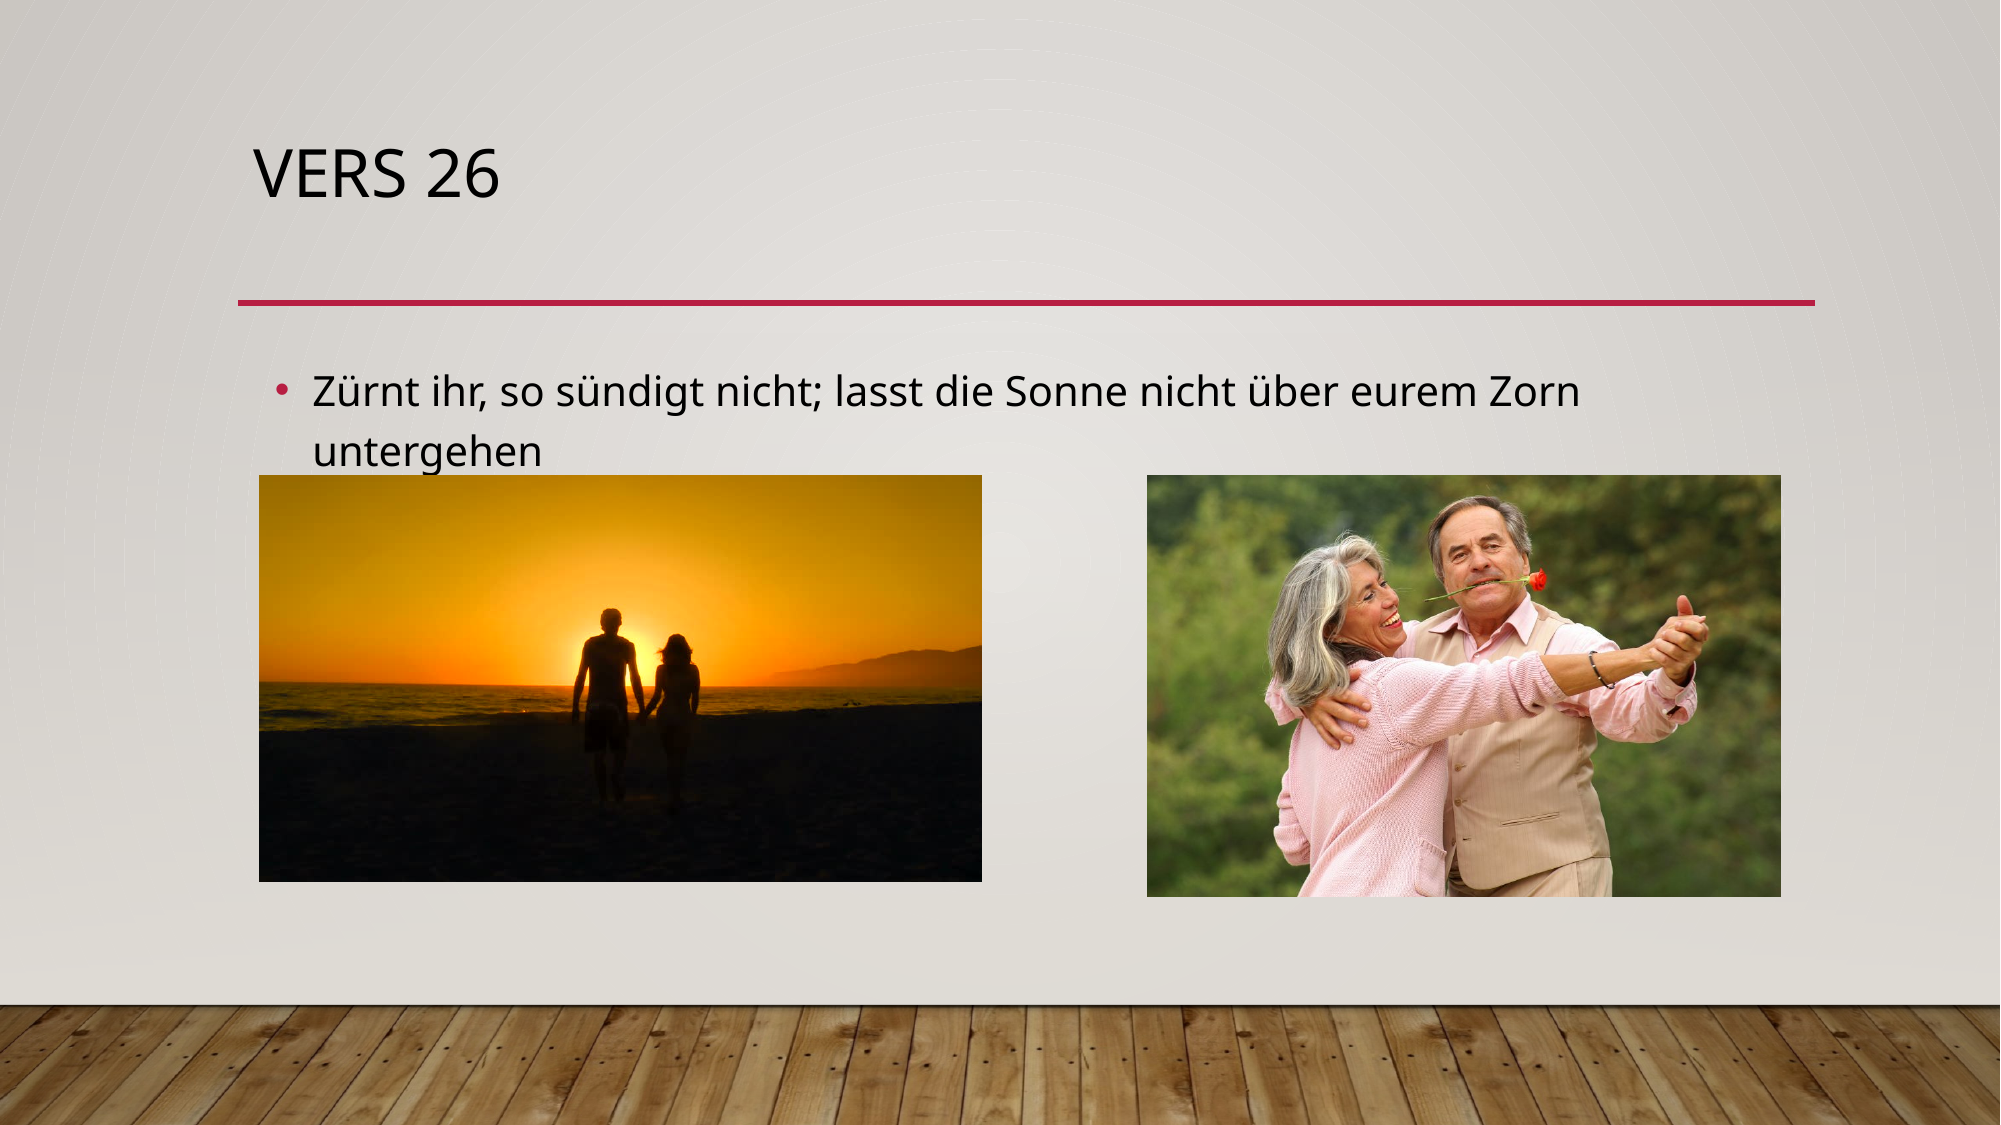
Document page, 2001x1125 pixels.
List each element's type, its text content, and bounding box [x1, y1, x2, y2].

list Zürnt ihr, so sündigt nicht; lasst die Sonne nicht über eurem Zorn untergehen [259, 347, 1836, 914]
title Vers 26 [238, 131, 1814, 305]
picture [259, 475, 982, 882]
picture [1146, 475, 1781, 897]
picture [0, 1005, 2000, 1125]
